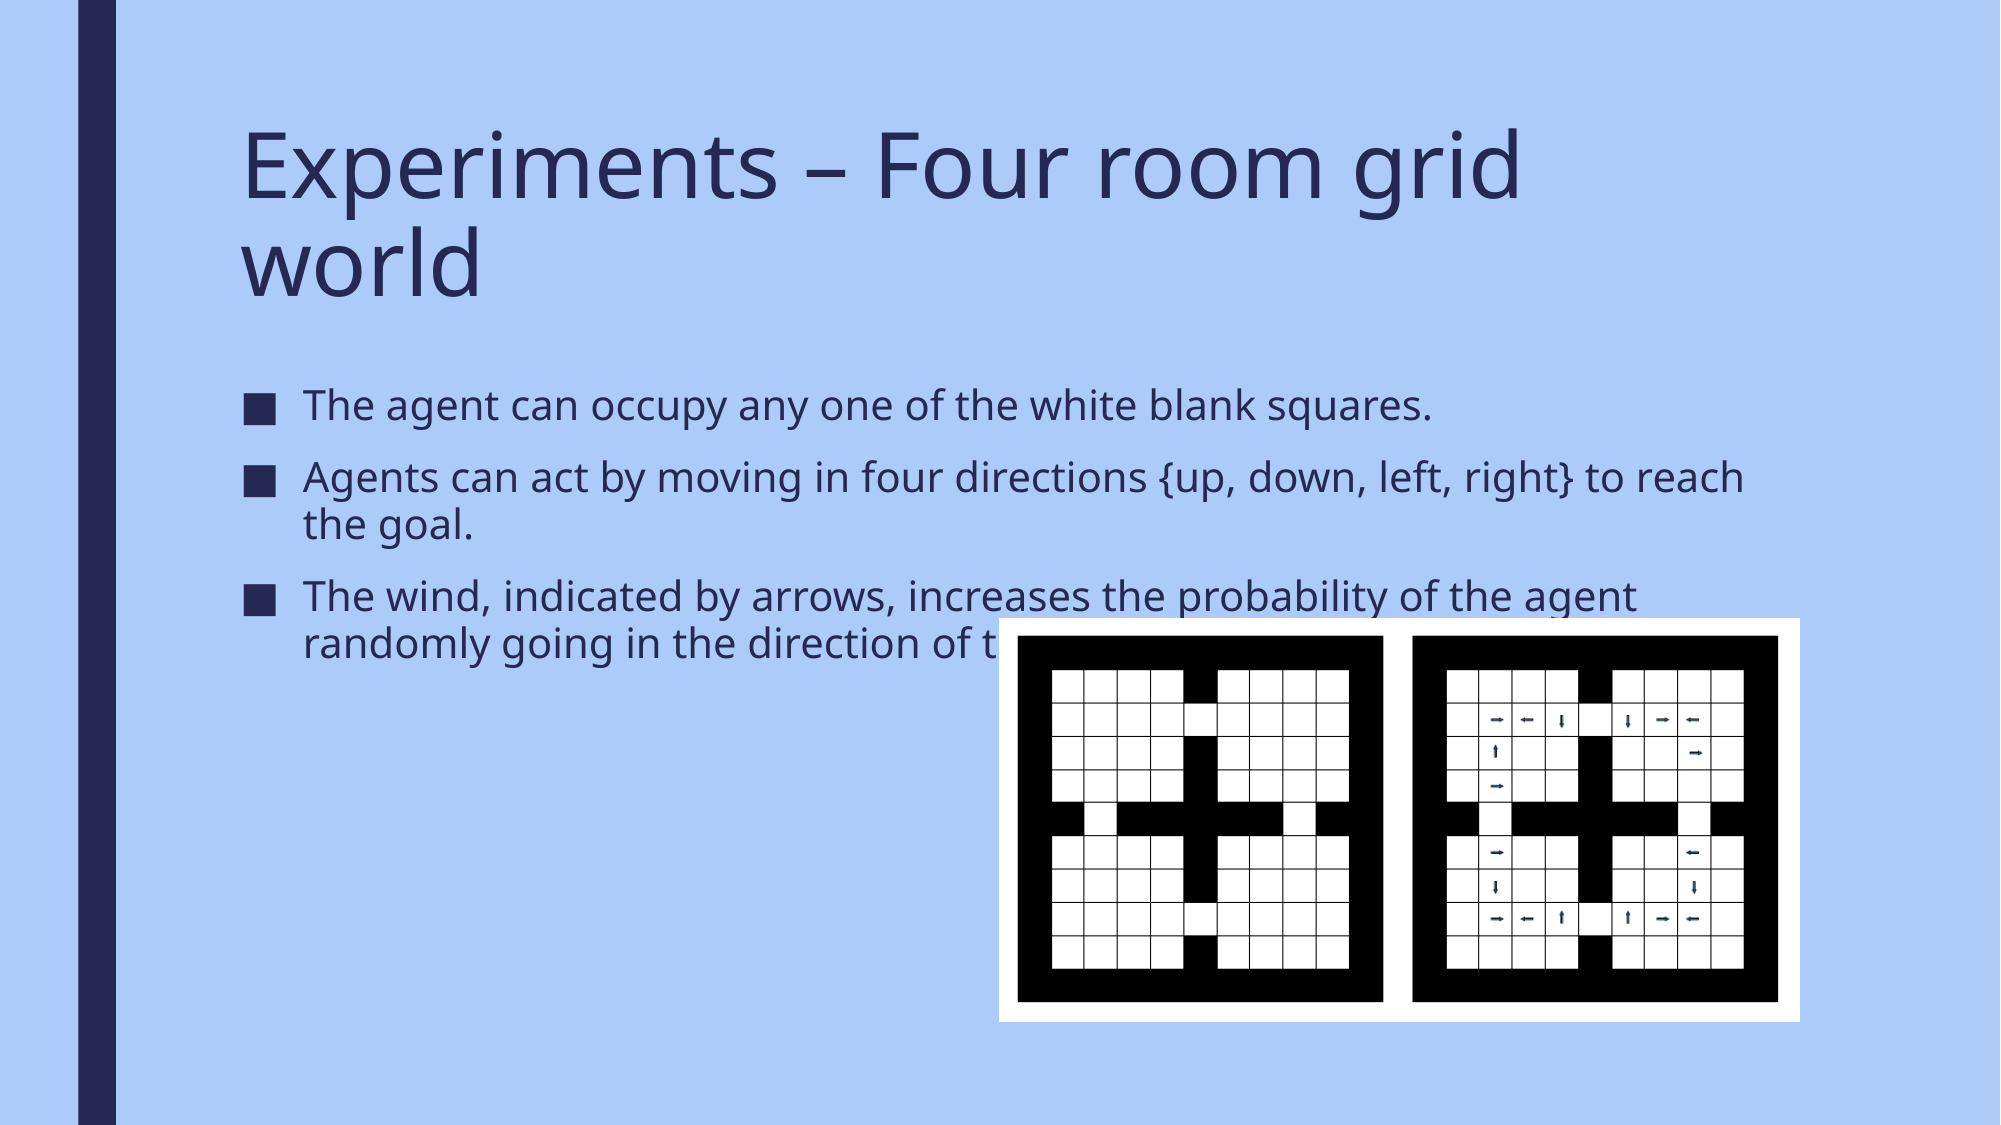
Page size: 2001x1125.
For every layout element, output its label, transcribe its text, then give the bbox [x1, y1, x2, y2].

list The agent can occupy any one of the white blank squares. Agents can act by moving in four directions {up, down, left, right} to reach the goal. The wind, indicated by arrows, increases the probability of the agent randomly going in the direction of the arrow by 0.25. [225, 375, 1800, 963]
title Experiments – Four room grid world [225, 112, 1800, 357]
picture [999, 618, 1800, 1022]
